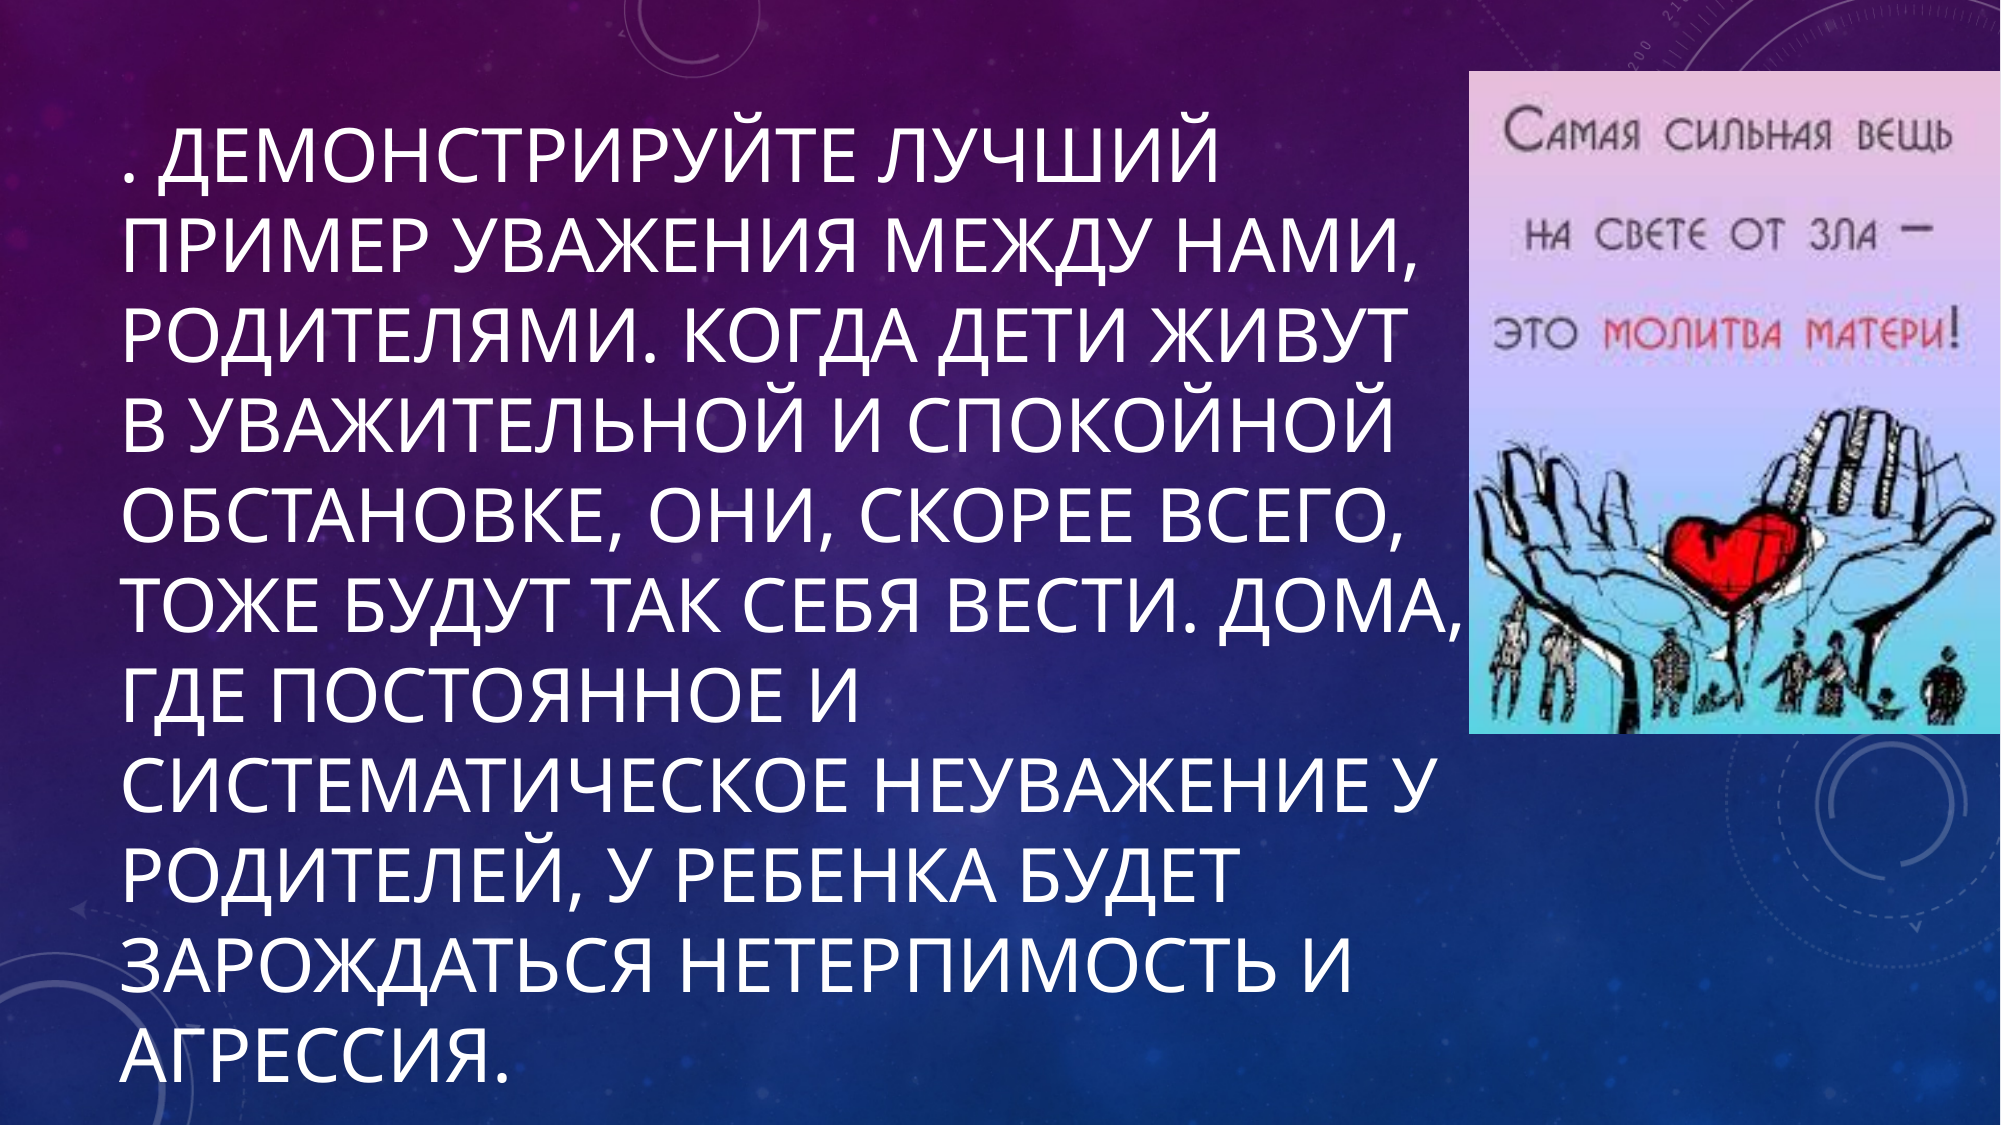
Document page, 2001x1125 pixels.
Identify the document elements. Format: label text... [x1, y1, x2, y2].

title . Демонстрируйте лучший пример уважения между нами, родителями. Когда дети живут в уважительной и спокойной обстановке, они, скорее всего, тоже будут так себя вести. Дома, где постоянное и систематическое неуважение у родителей, у ребенка будет зарождаться нетерпимость и агрессия. [104, 80, 1490, 1125]
picture [0, 0, 2001, 1125]
